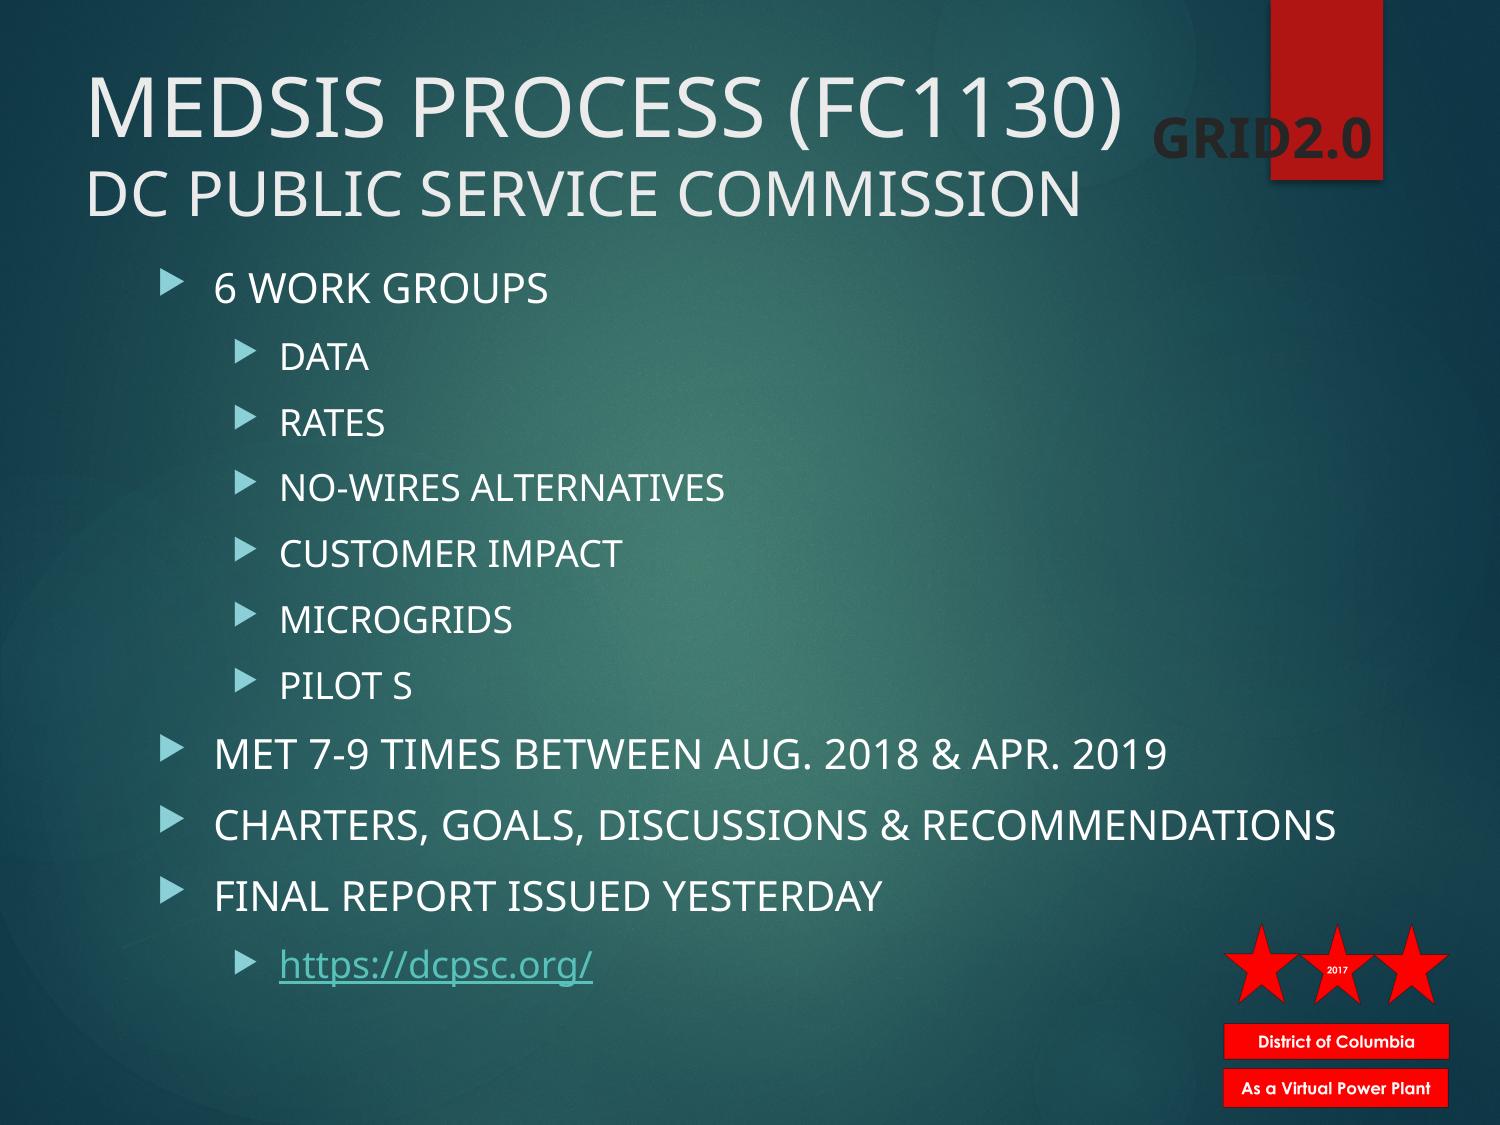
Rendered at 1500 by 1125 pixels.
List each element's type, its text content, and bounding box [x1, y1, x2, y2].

list 6 WORK GROUPS DATA RATES NO-WIRES ALTERNATIVES CUSTOMER IMPACT MICROGRIDS PILOT S MET 7-9 TIMES BETWEEN AUG. 2018 & APR. 2019 CHARTERS, GOALS, DISCUSSIONS & RECOMMENDATIONS FINAL REPORT ISSUED YESTERDAY https://dcpsc.org/ [142, 254, 1358, 1112]
text_box GRID2.0 [1139, 96, 1385, 176]
title MEDSIS PROCESS (FC1130) DC PUBLIC SERVICE COMMISSION [70, 46, 1228, 277]
picture [1223, 921, 1451, 1109]
